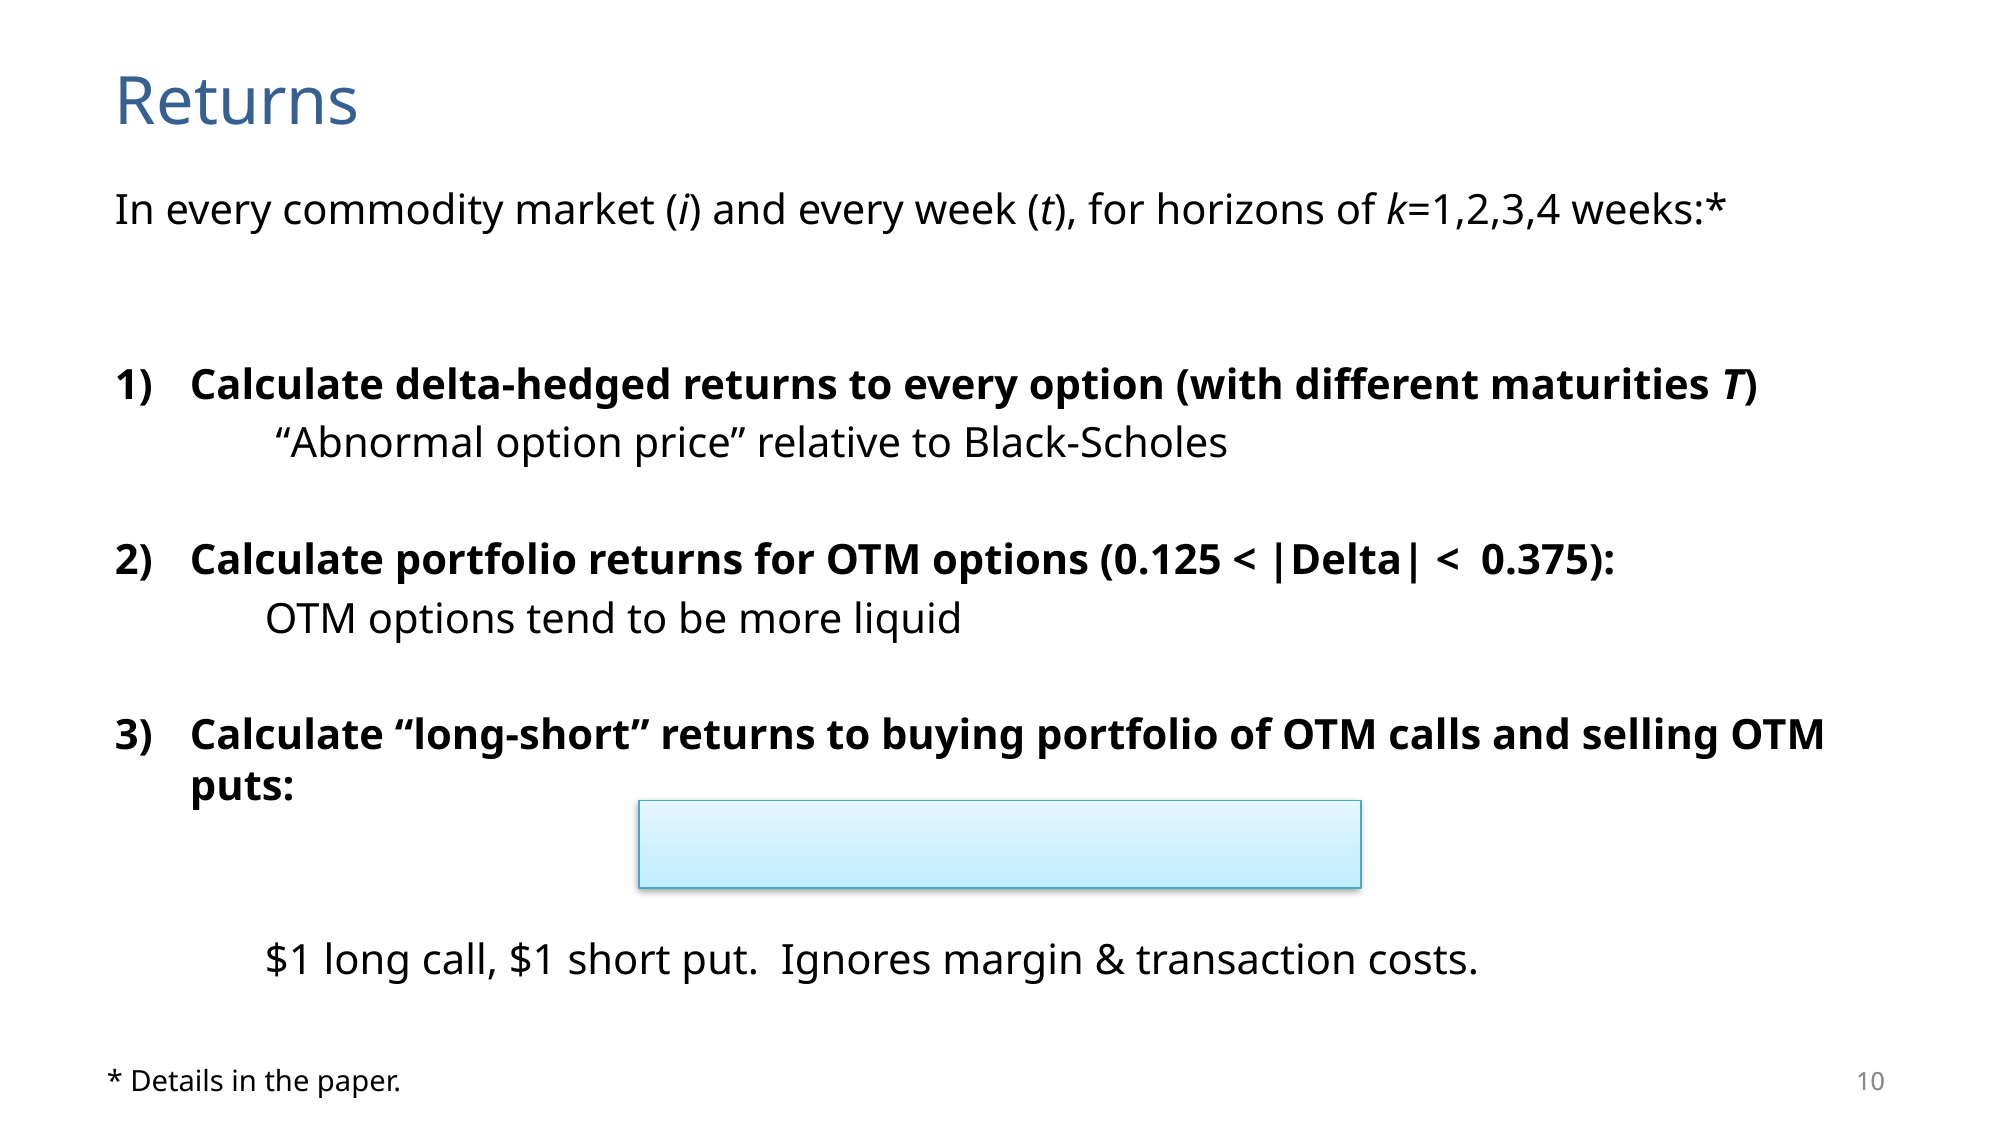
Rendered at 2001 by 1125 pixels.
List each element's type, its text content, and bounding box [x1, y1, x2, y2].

text_box * Details in the paper. [92, 1054, 416, 1105]
title Returns [99, 45, 1900, 150]
text_box 10 [1433, 1062, 1900, 1103]
text_box [638, 800, 1362, 889]
